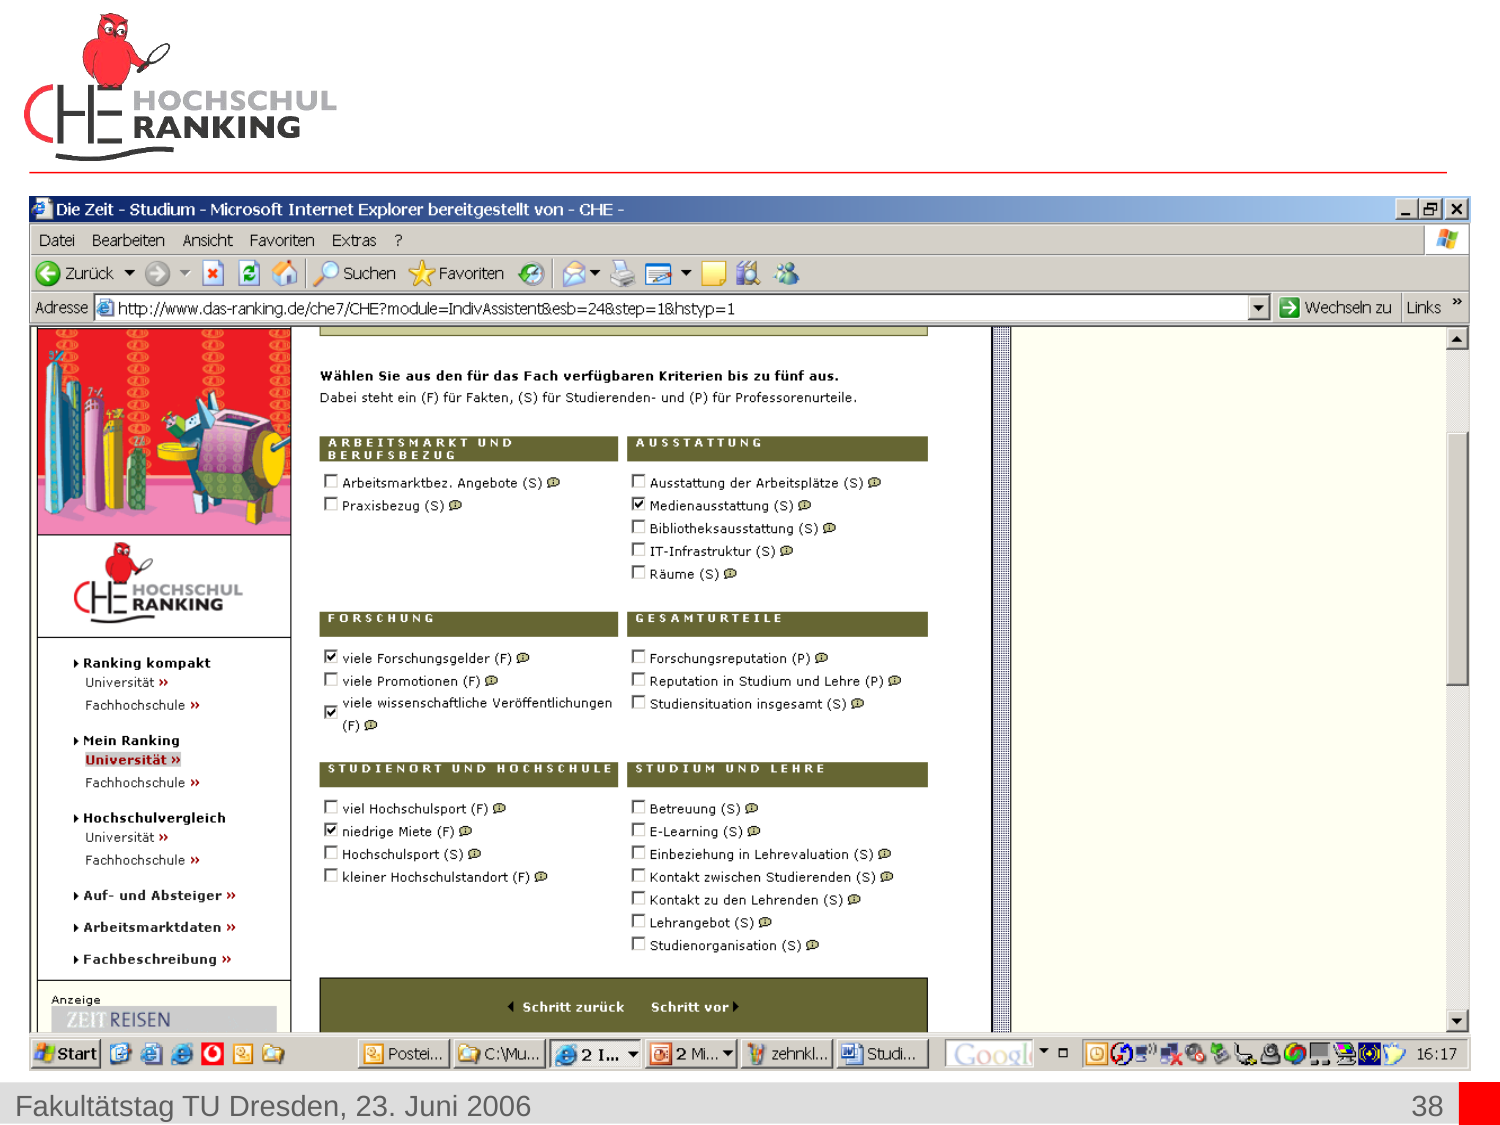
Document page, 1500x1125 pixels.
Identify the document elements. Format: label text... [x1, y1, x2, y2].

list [29, 196, 1471, 1071]
footer Fakultätstag TU Dresden, 23. Juni 2006 [0, 1079, 1294, 1125]
slide_number 38 [1305, 1079, 1459, 1125]
